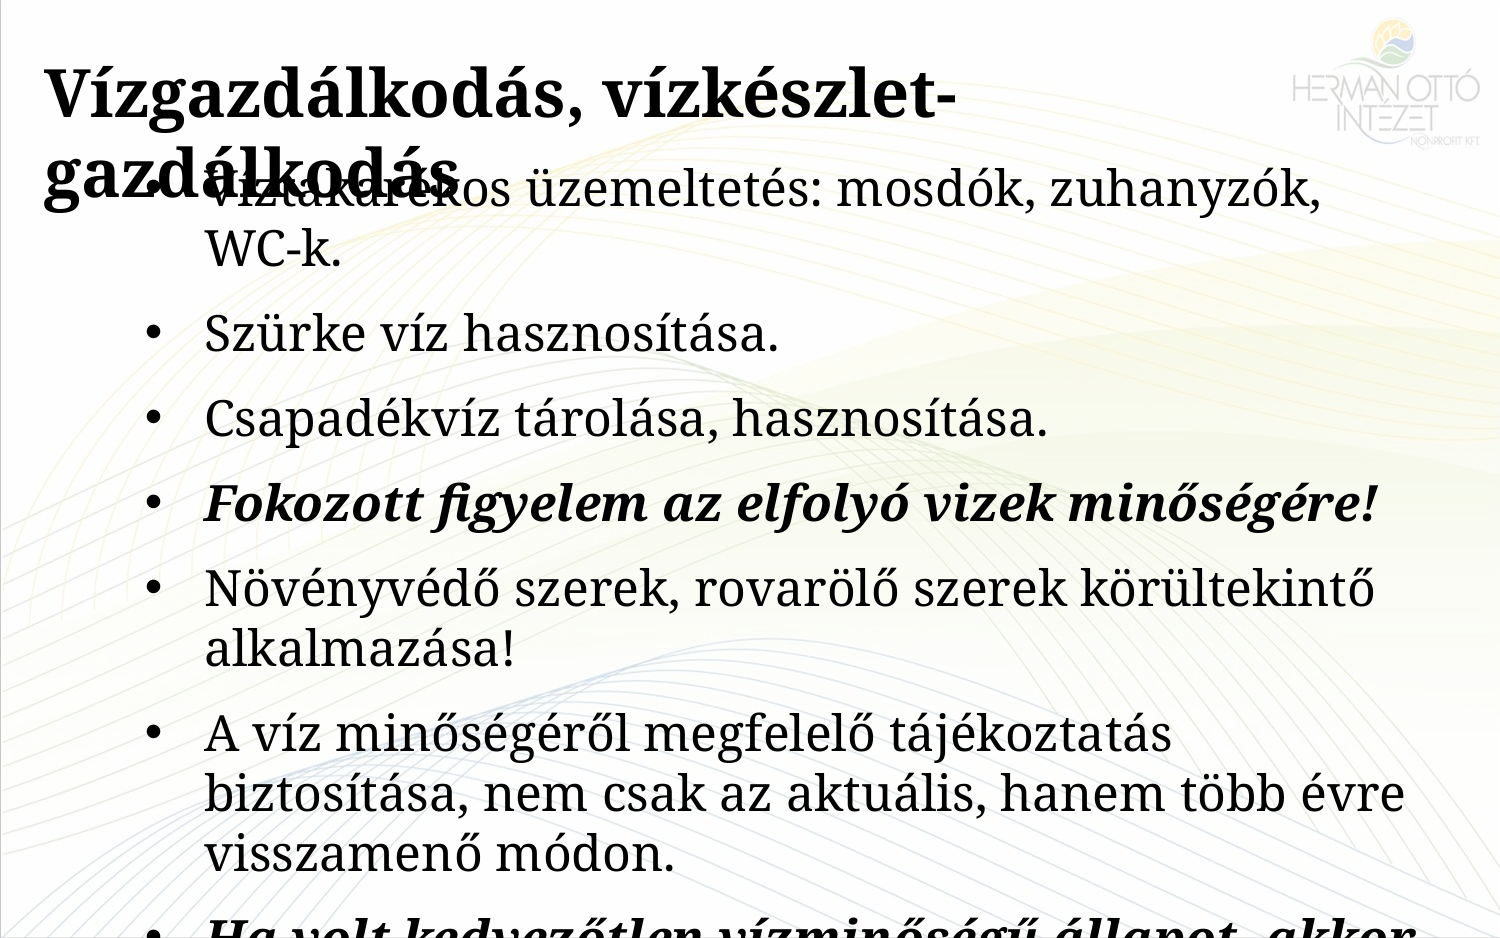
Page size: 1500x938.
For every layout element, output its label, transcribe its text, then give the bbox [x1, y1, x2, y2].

text_box Vízgazdálkodás, vízkészlet-gazdálkodás [29, 43, 1270, 219]
text_box Víztakarékos üzemeltetés: mosdók, zuhanyzók, WC-k. Szürke víz hasznosítása. Csapadékvíz tárolása, hasznosítása. Fokozott figyelem az elfolyó vizek minőségére! Növényvédő szerek, rovarölő szerek körültekintő alkalmazása! A víz minőségéről megfelelő tájékoztatás biztosítása, nem csak az aktuális, hanem több évre visszamenő módon. Ha volt kedvezőtlen vízminőségű állapot, akkor ennek magyarázatáról, okáról tájékoztatni. [100, 149, 1446, 938]
